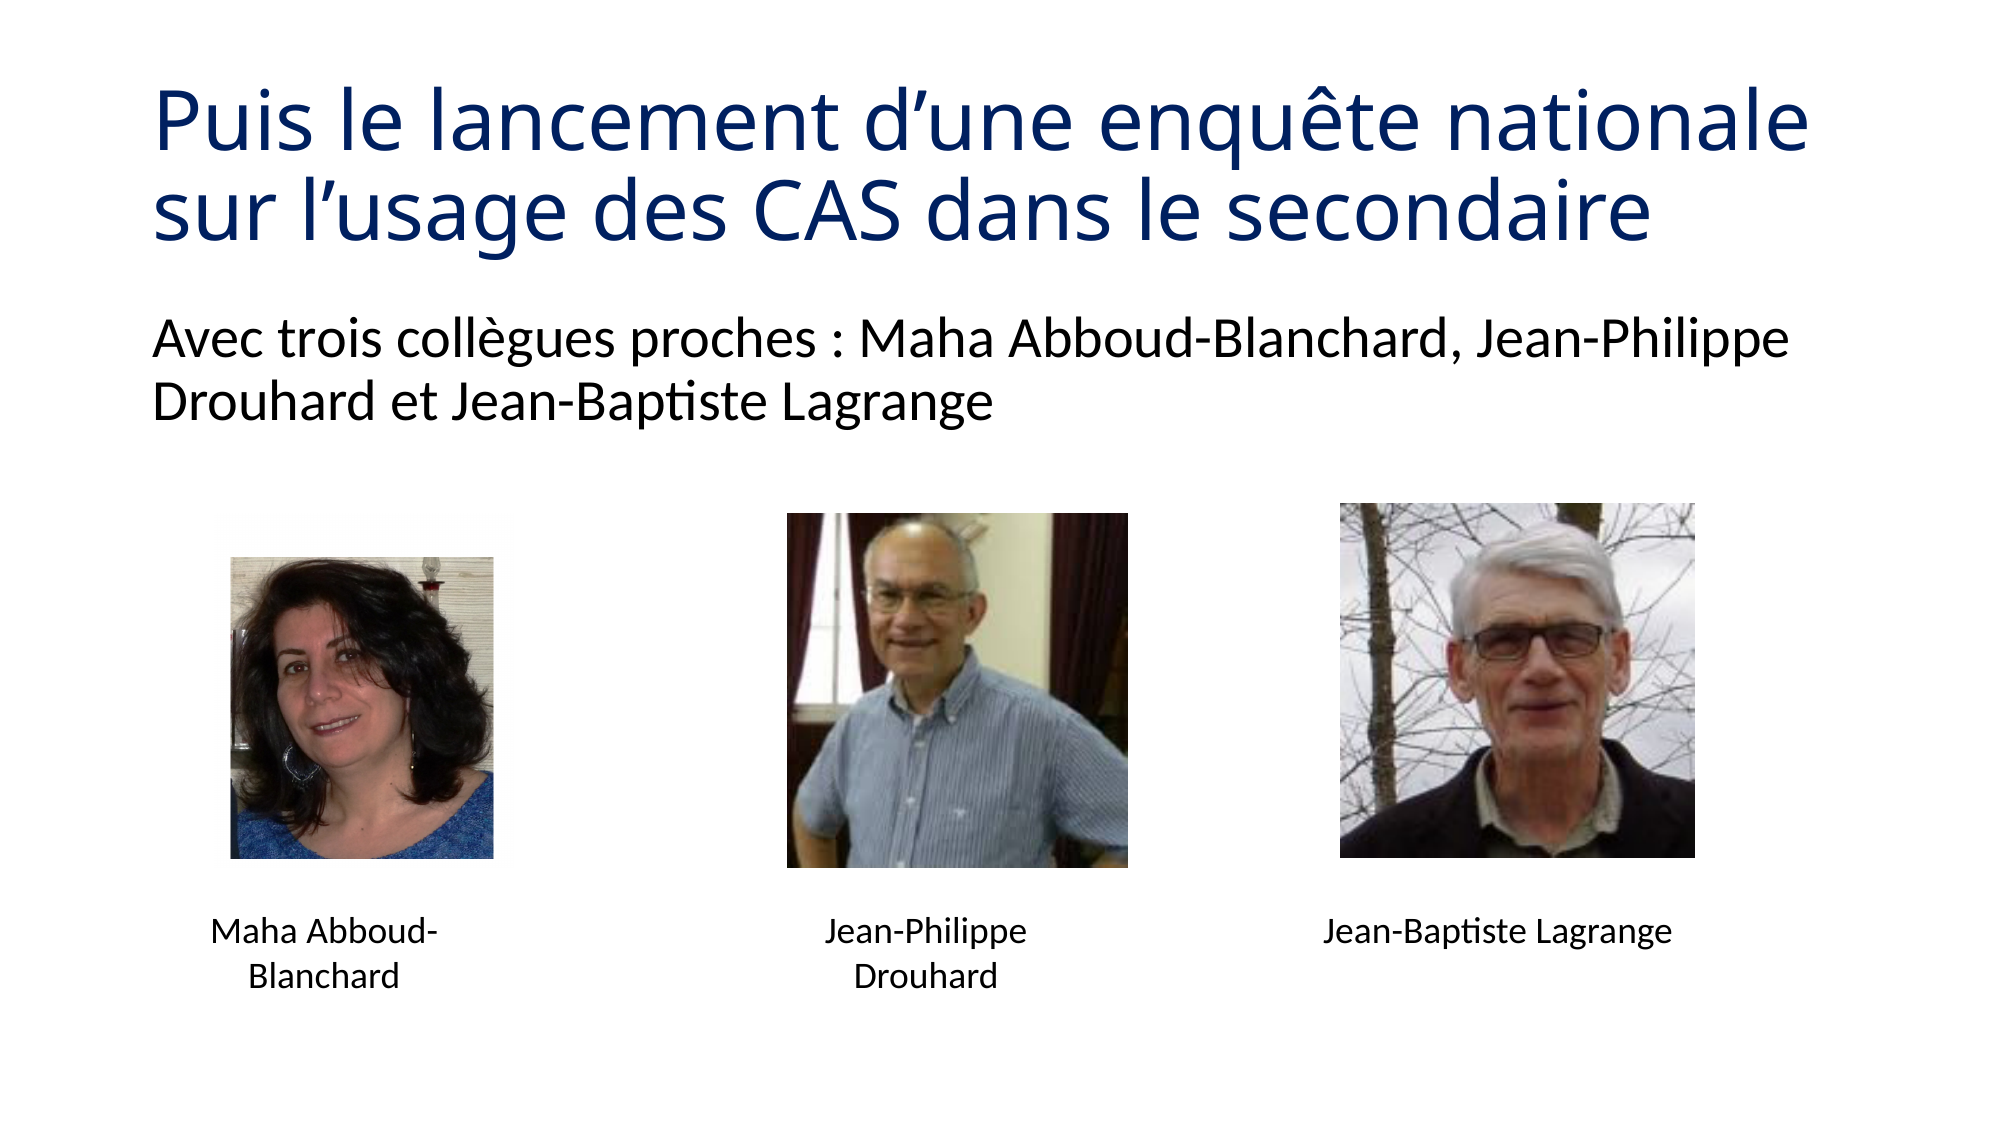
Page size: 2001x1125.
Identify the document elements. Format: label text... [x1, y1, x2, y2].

text_box Jean-Philippe Drouhard [756, 898, 1097, 1004]
text_box Maha Abboud-Blanchard [175, 898, 474, 1004]
picture [1340, 503, 1695, 858]
text_box Jean-Baptiste Lagrange [1308, 898, 1689, 959]
picture [214, 513, 514, 868]
list Avec trois collègues proches : Maha Abboud-Blanchard, Jean-Philippe Drouhard et Jean-Baptiste Lagrange [137, 299, 1863, 1014]
picture [787, 513, 1128, 868]
title Puis le lancement d’une enquête nationale sur l’usage des CAS dans le secondaire [137, 59, 1863, 278]
